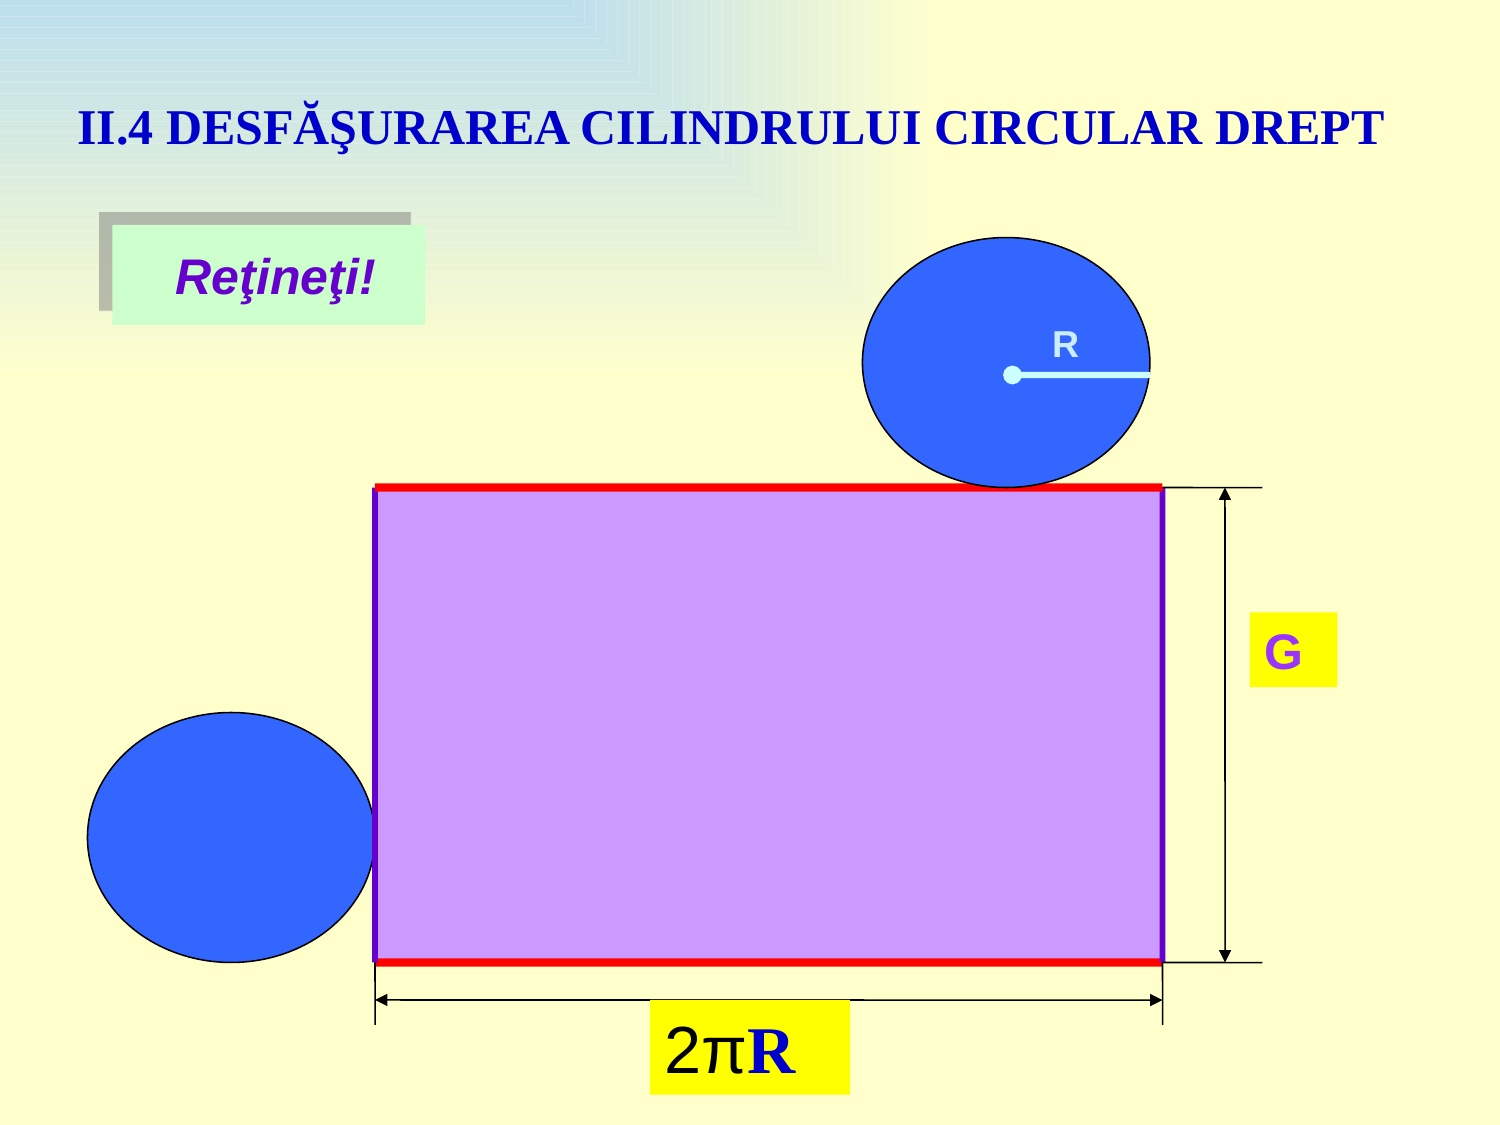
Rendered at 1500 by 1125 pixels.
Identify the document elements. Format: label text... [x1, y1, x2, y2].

text_box [87, 712, 375, 963]
text_box [850, 993, 1163, 1007]
text_box G [1249, 612, 1338, 688]
text_box [1218, 487, 1232, 963]
text_box 2πR [650, 999, 850, 1095]
text_box [862, 237, 1150, 488]
text_box [1006, 368, 1037, 382]
text_box Reţineţi! [112, 224, 425, 325]
text_box [375, 993, 650, 1007]
text_box [376, 488, 1162, 962]
text_box R [1037, 312, 1125, 430]
text_box II.4 DESFĂŞURAREA CILINDRULUI CIRCULAR DREPT [62, 87, 1463, 163]
